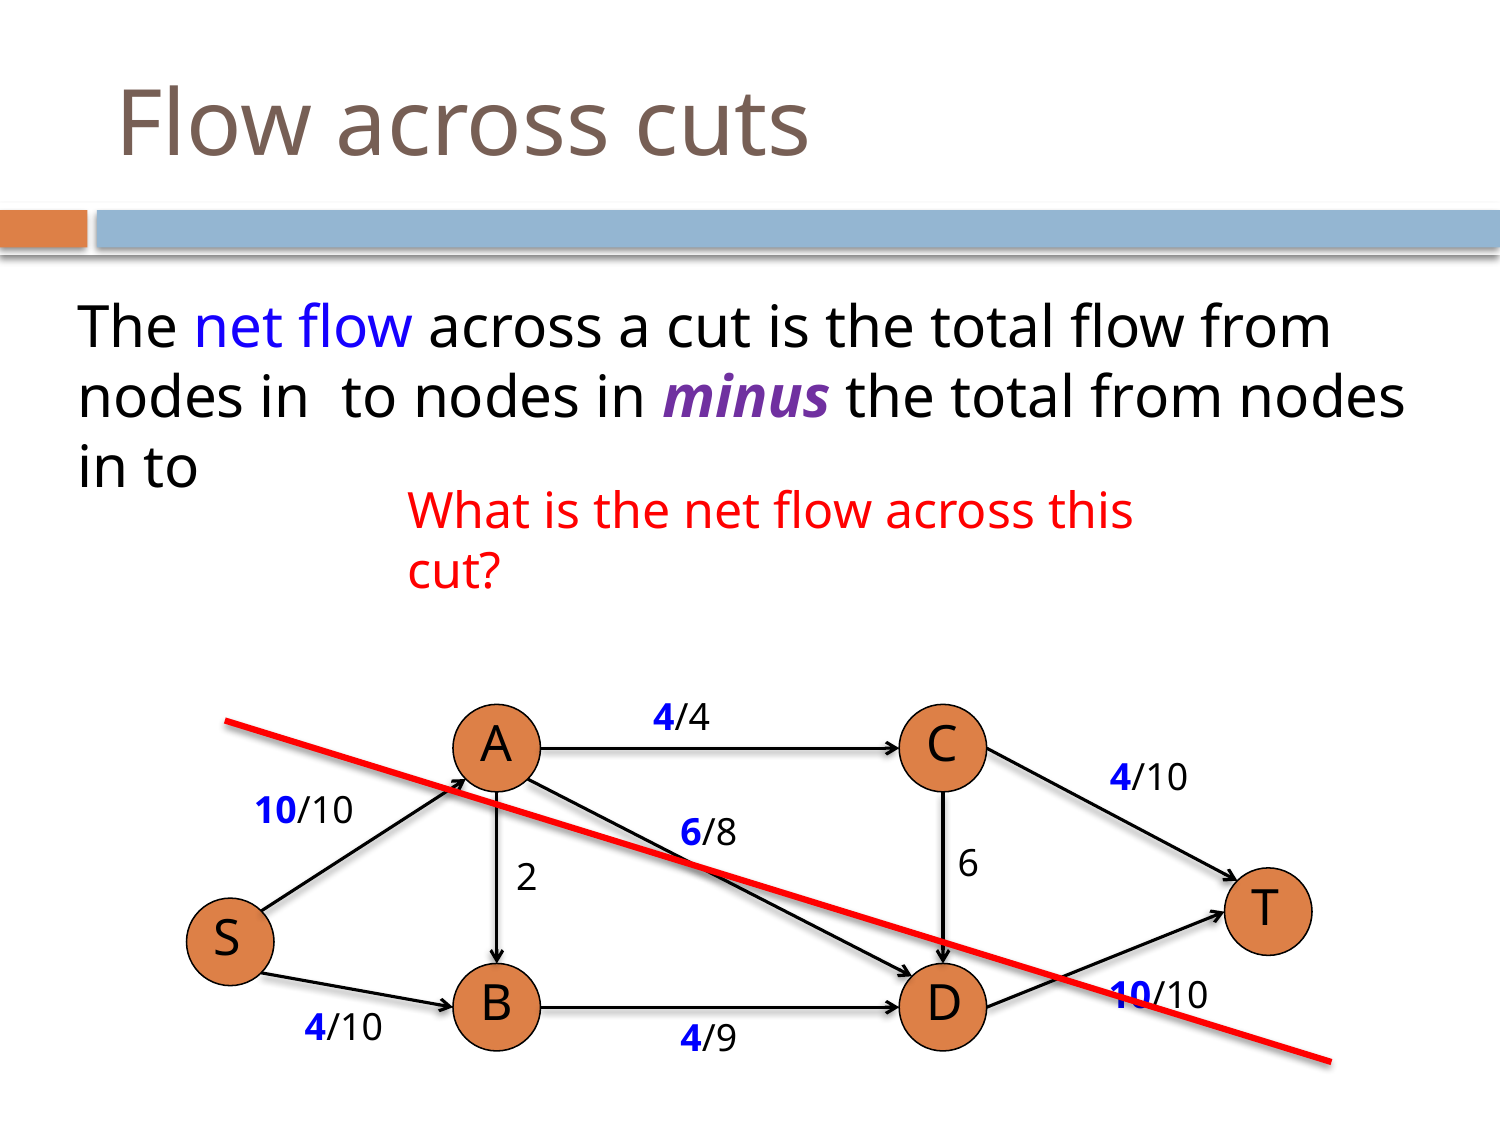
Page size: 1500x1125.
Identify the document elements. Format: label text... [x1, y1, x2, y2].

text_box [452, 704, 541, 719]
text_box 4/4 [638, 685, 779, 719]
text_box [186, 897, 218, 986]
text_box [224, 720, 1332, 1063]
text_box What is the net flow across this cut? [392, 471, 1162, 607]
title Flow across cuts [100, 37, 1438, 200]
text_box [898, 704, 987, 719]
